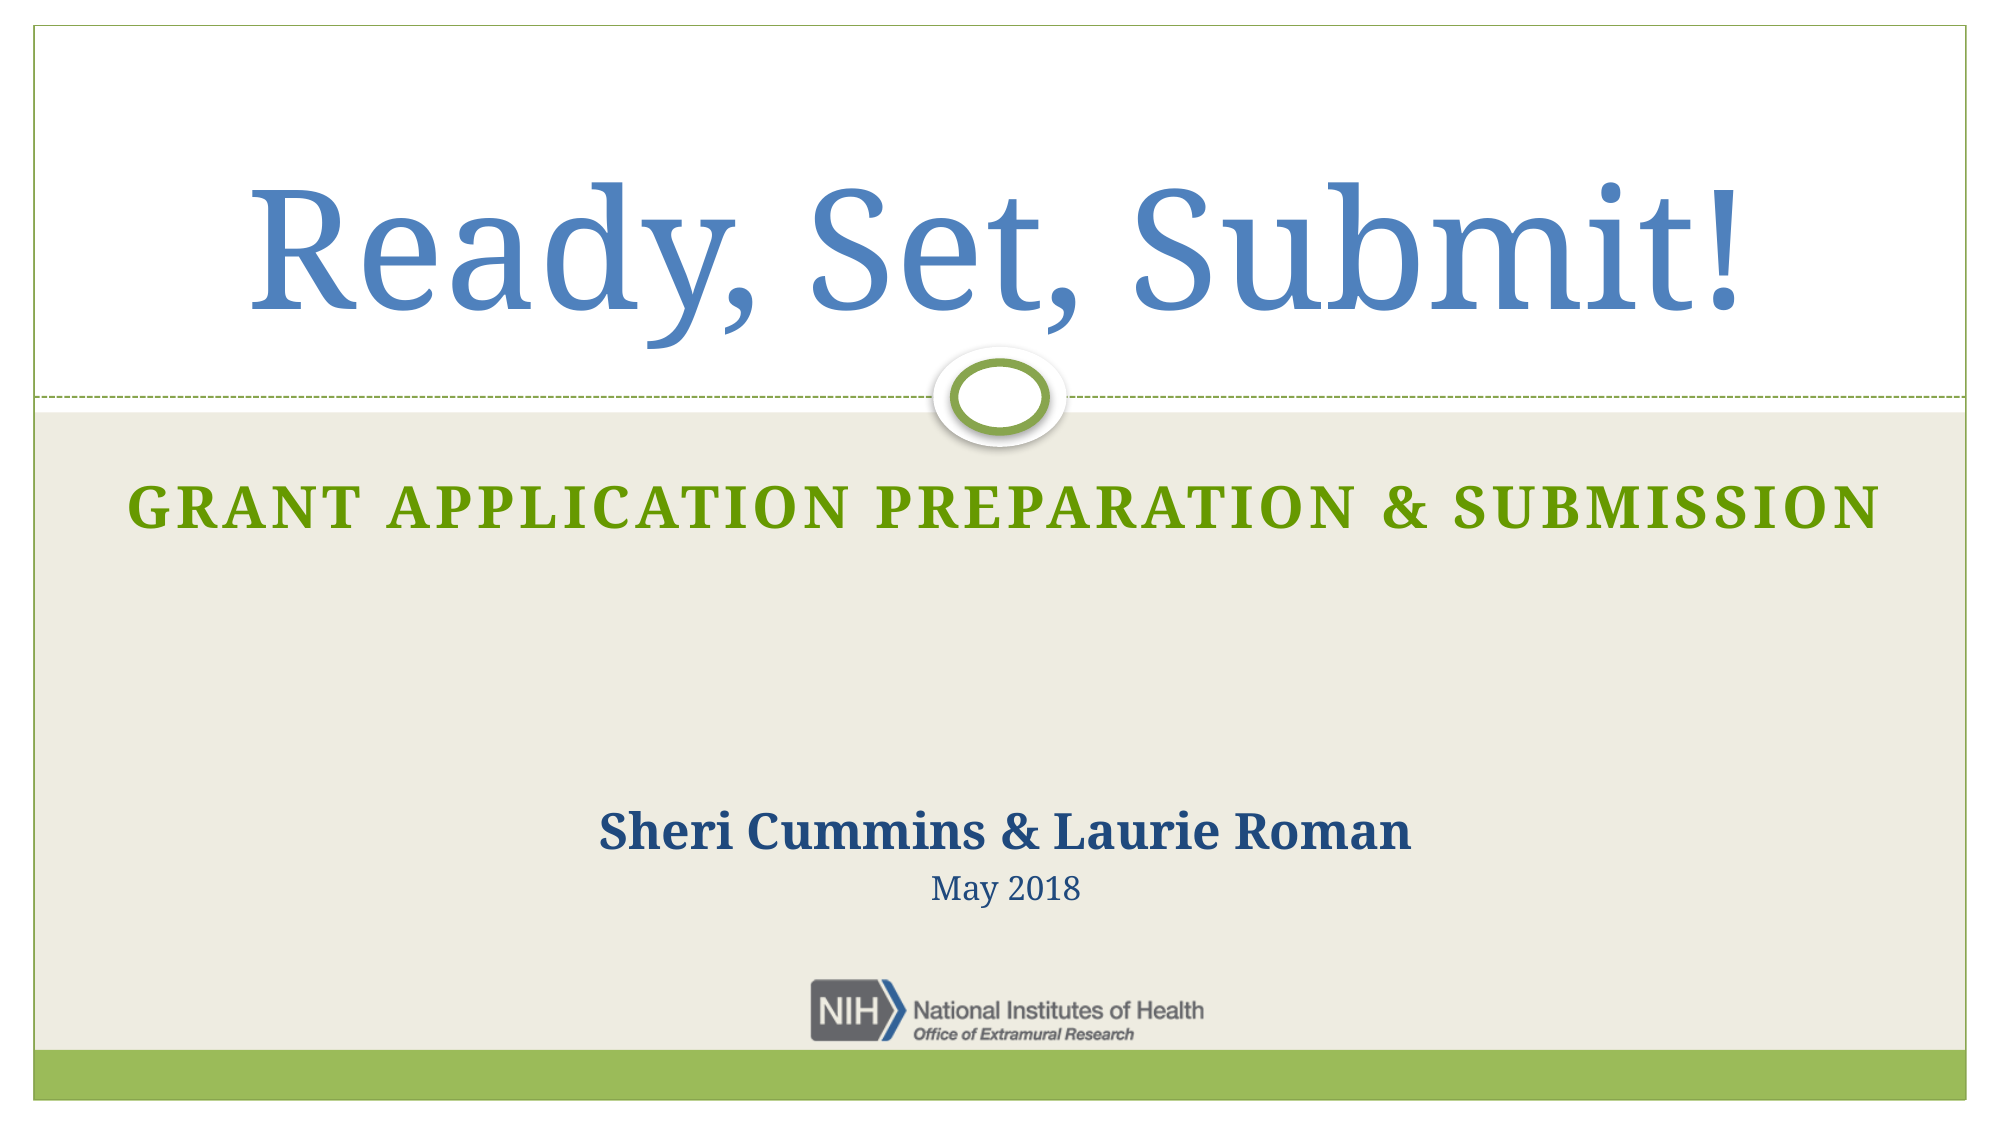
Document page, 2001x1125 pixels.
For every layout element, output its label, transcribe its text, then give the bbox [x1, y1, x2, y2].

picture [801, 973, 1211, 1050]
text_box Sheri Cummins & Laurie Roman May 2018 [374, 762, 1638, 950]
title Ready, Set, Submit! [150, 62, 1850, 350]
subtitle GRANT Application Preparation & Submission [49, 462, 1963, 751]
